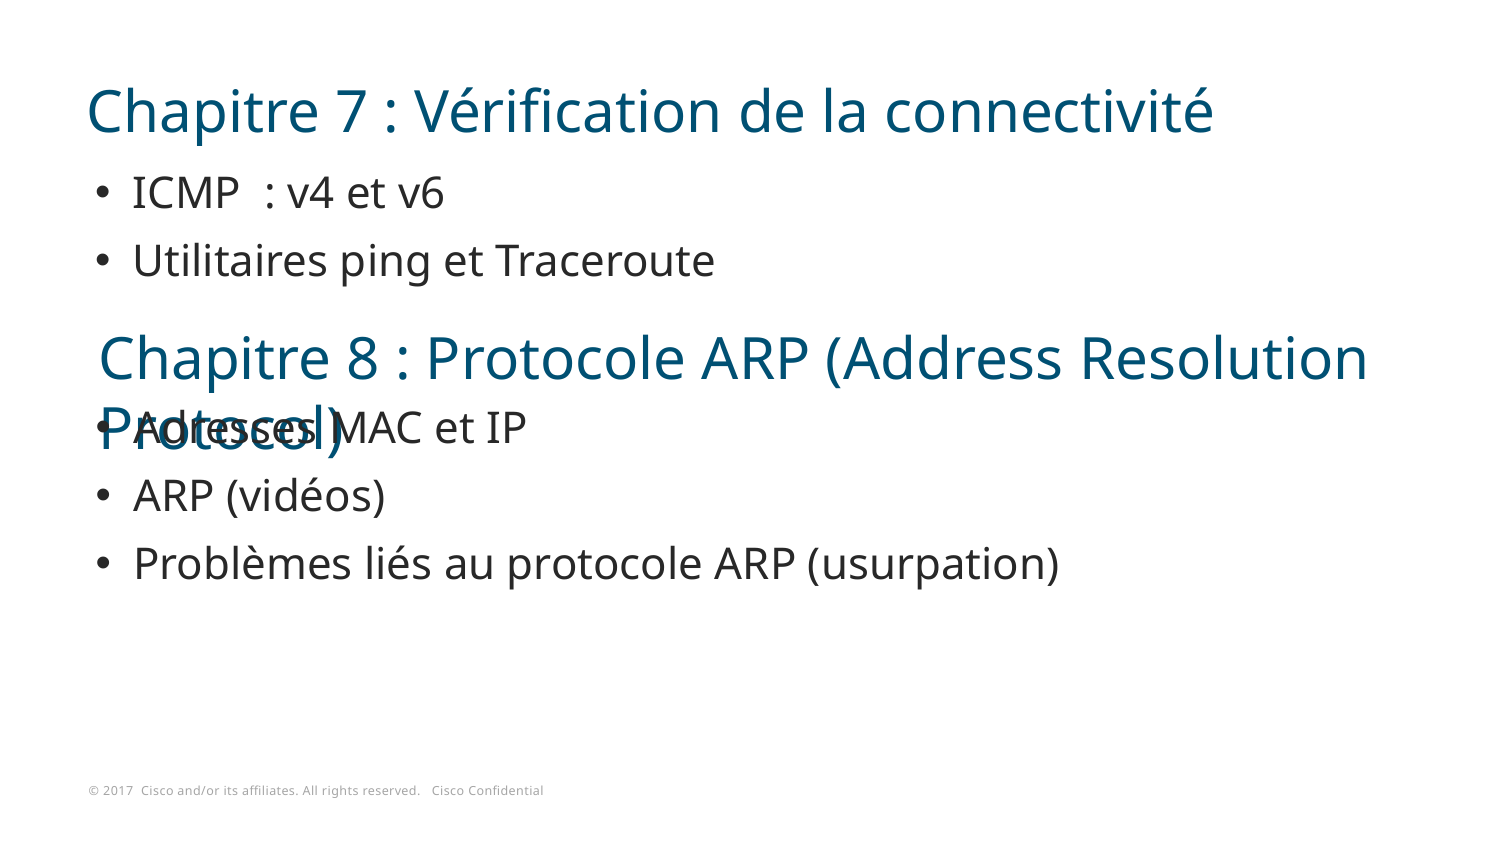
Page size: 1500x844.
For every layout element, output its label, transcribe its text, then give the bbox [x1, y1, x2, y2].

text_box Chapitre 8 : Protocole ARP (Address Resolution Protocol) [83, 313, 1500, 469]
text_box ICMP : v4 et v6 Utilitaires ping et Traceroute [83, 165, 1294, 313]
title Chapitre 7 : Vérification de la connectivité [71, 55, 1441, 176]
text_box Adresses MAC et IP ARP (vidéos) Problèmes liés au protocole ARP (usurpation) [84, 399, 1295, 620]
